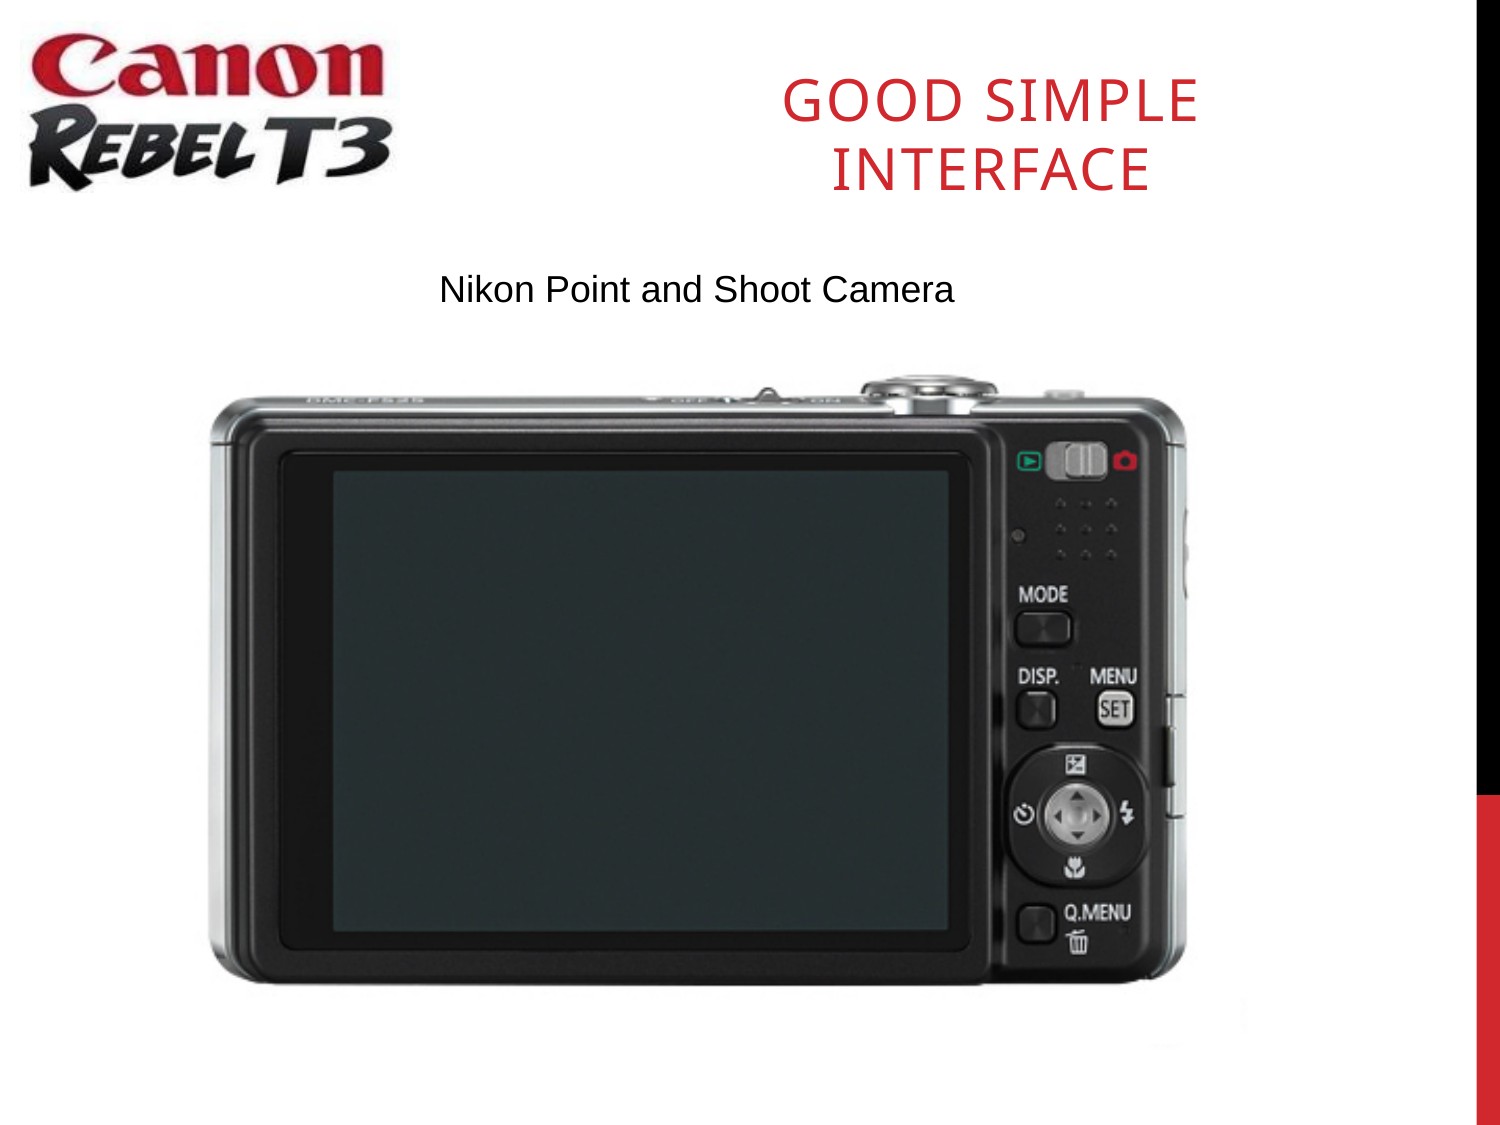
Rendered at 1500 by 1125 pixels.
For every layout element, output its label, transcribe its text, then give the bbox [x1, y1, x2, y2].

subtitle Good Simple Interface [633, 55, 1350, 289]
picture [146, 314, 1252, 1052]
picture [20, 20, 400, 193]
text_box Nikon Point and Shoot Camera [424, 257, 970, 309]
